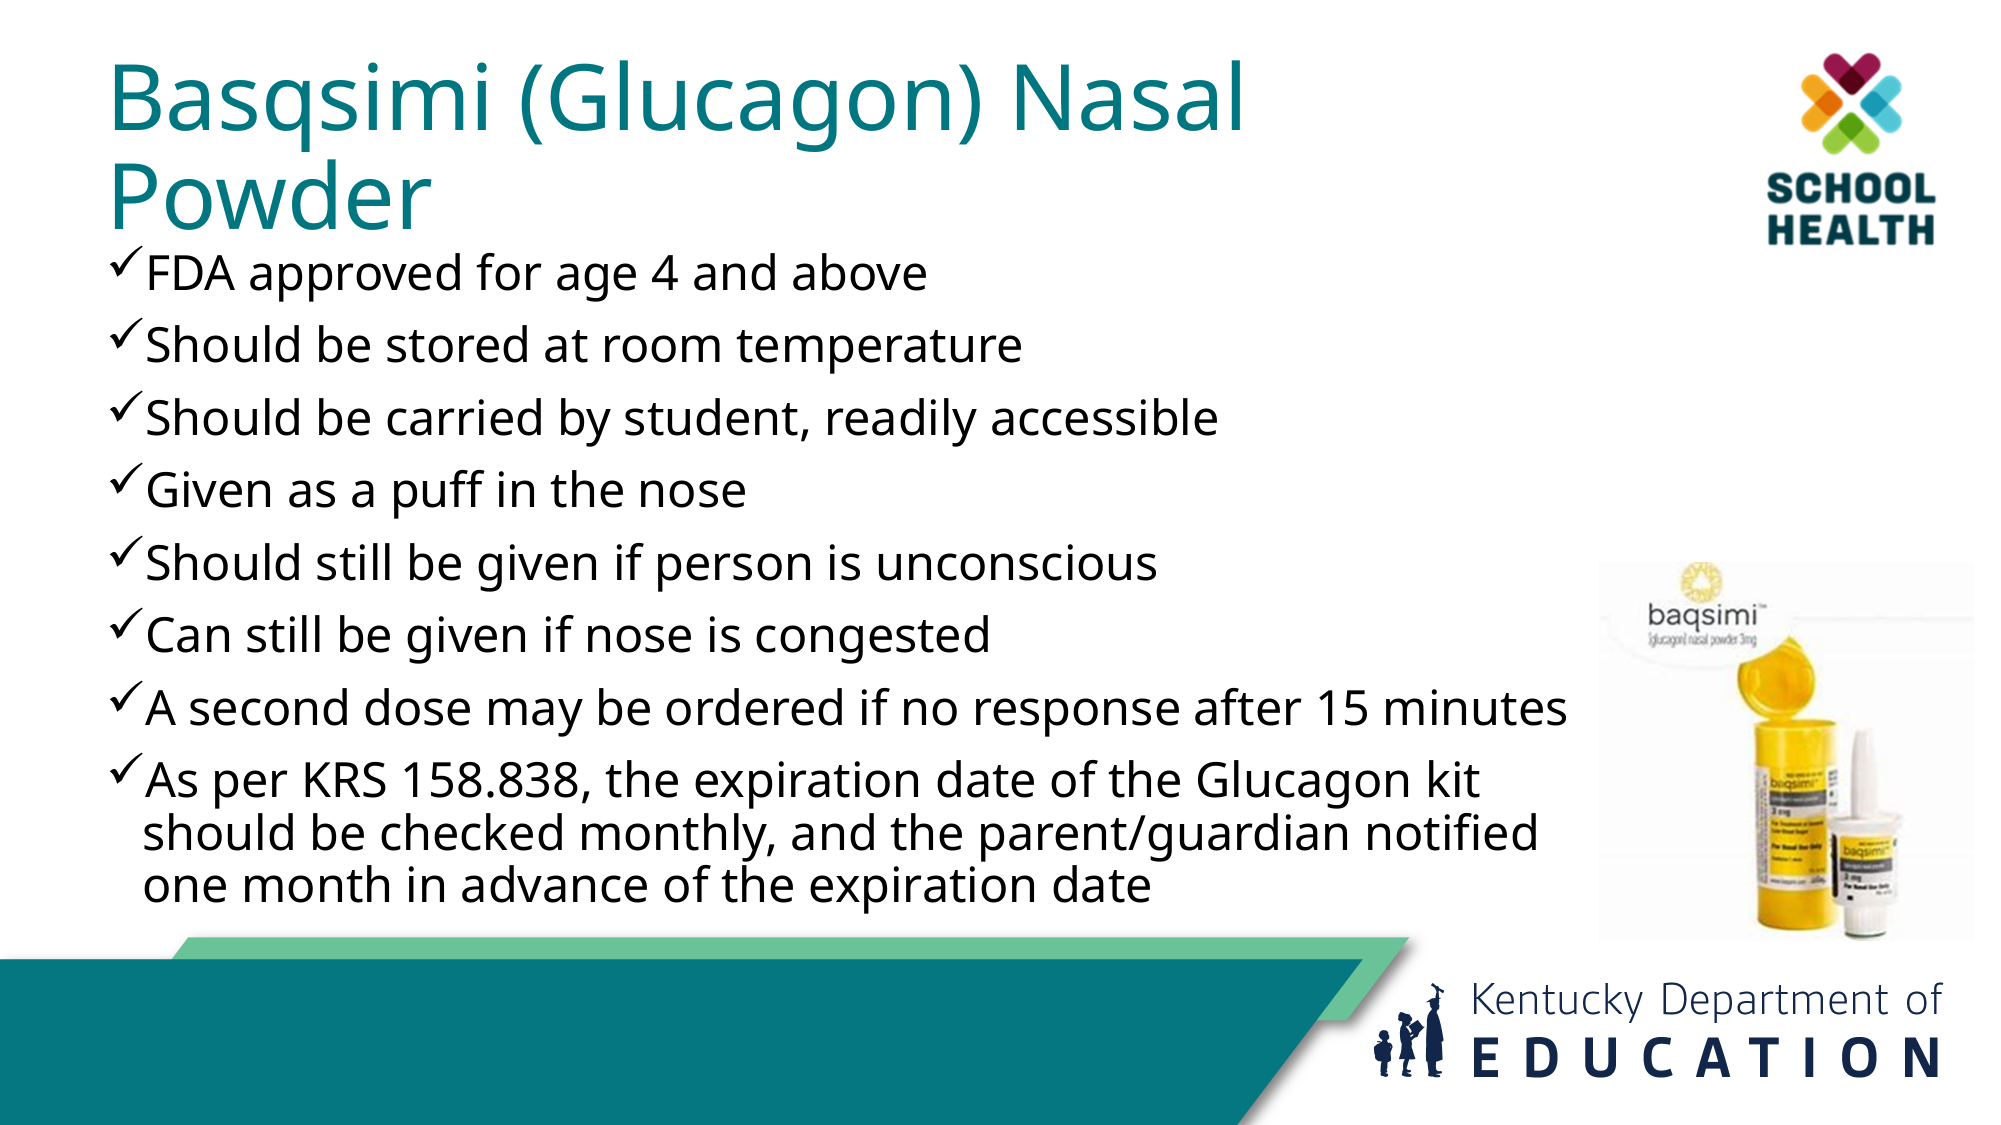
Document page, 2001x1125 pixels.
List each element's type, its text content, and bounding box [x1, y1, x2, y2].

picture [0, 0, 2001, 1125]
title Basqsimi (Glucagon) Nasal Powder [91, 42, 1502, 240]
list FDA approved for age 4 and above Should be stored at room temperature Should be carried by student, readily accessible Given as a puff in the nose Should still be given if person is unconscious Can still be given if nose is congested A second dose may be ordered if no response after 15 minutes As per KRS 158.838, the expiration date of the Glucagon kit should be checked monthly, and the parent/guardian notified one month in advance of the expiration date [91, 240, 1599, 962]
